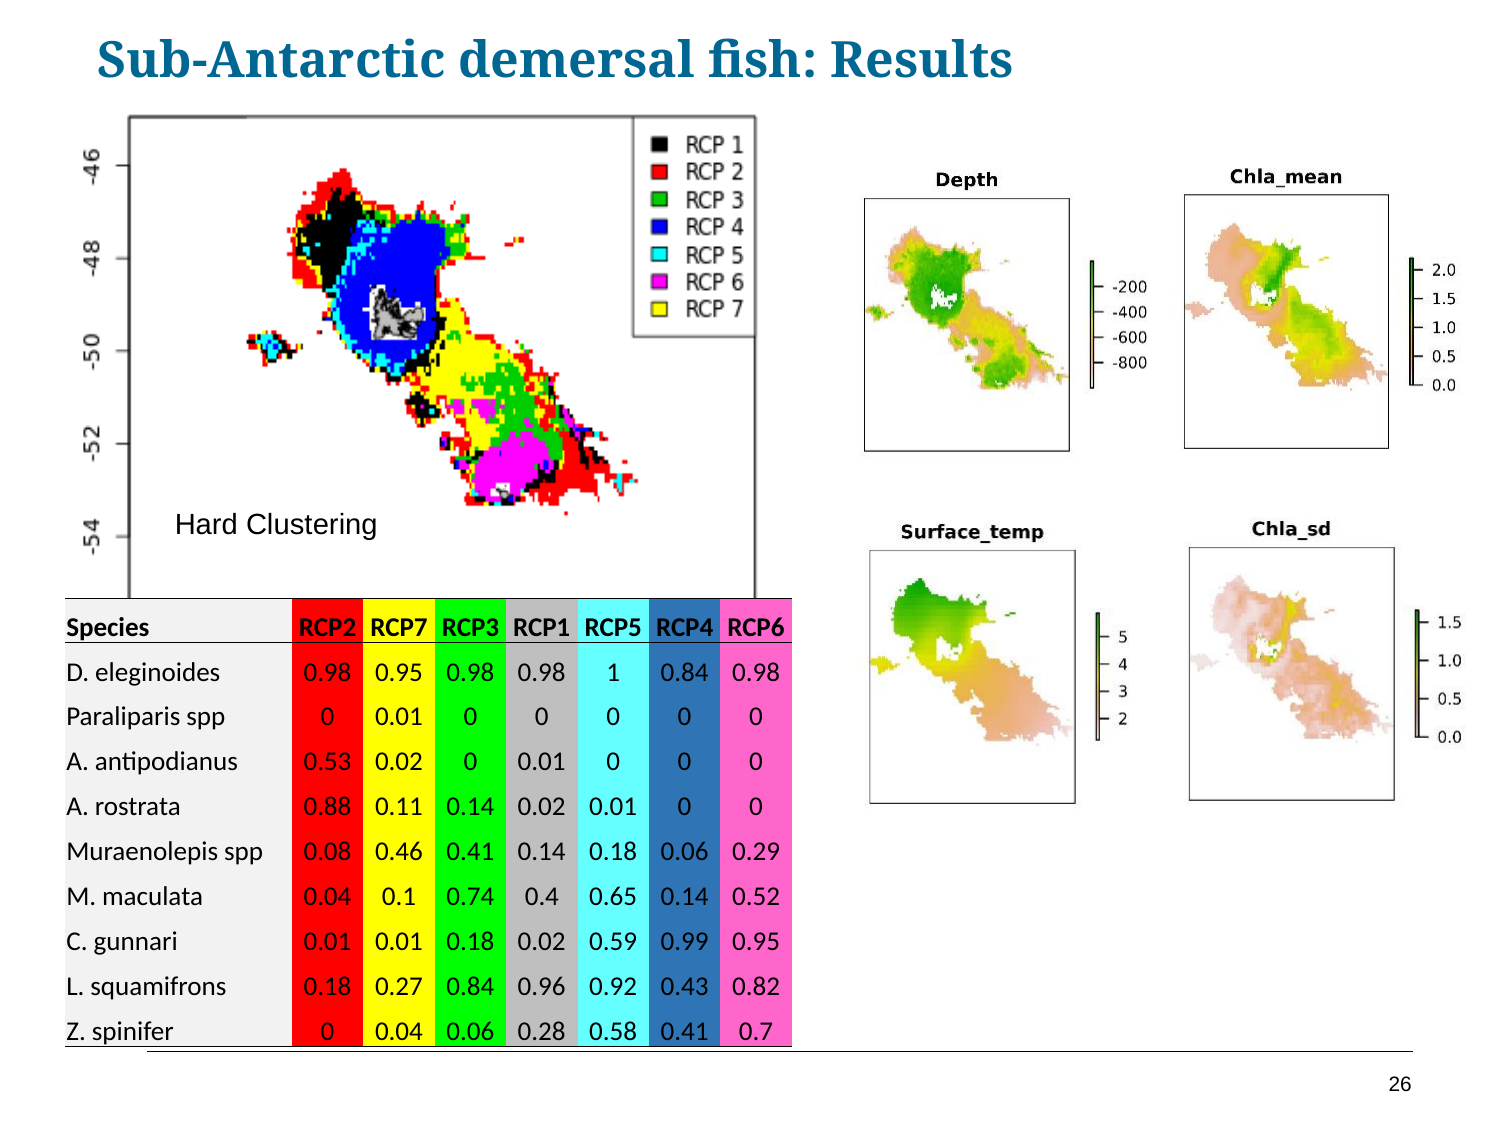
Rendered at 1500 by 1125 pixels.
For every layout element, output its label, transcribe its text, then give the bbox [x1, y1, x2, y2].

table_cell 0.84 [435, 957, 506, 1002]
table_cell 0.06 [435, 1002, 506, 1046]
table_cell 0.41 [435, 822, 506, 867]
table_header RCP6 [782, 599, 792, 642]
table_cell 0.29 [720, 822, 792, 867]
table_cell 0.7 [720, 1002, 792, 1046]
picture [61, 83, 777, 693]
table_cell 0.01 [363, 701, 435, 733]
table_cell 0 [720, 733, 792, 778]
table_cell 0.01 [292, 912, 363, 957]
table_cell 0.18 [578, 822, 649, 867]
table_cell 0 [292, 701, 363, 733]
table_cell 0.88 [292, 778, 363, 822]
table_cell 0.82 [720, 957, 792, 1002]
table_cell A. rostrata [65, 778, 292, 822]
table_cell 0.14 [435, 778, 506, 822]
table_cell Paraliparis spp [65, 701, 292, 733]
table_cell A. antipodianus [65, 733, 292, 778]
table_cell 0 [578, 733, 649, 778]
table_cell 0.1 [363, 867, 435, 912]
table_cell 0.14 [506, 822, 578, 867]
table_cell 0.08 [292, 822, 363, 867]
table_cell 0.01 [363, 912, 435, 957]
table_cell 0.59 [578, 912, 649, 957]
table_cell 0 [506, 701, 578, 733]
table_cell 0.52 [720, 867, 792, 912]
table_cell 0 [649, 701, 720, 733]
table_cell 0 [435, 733, 506, 778]
table_cell M. maculata [65, 867, 292, 912]
text_box Sub-Antarctic demersal fish: Results [97, 36, 1412, 156]
table_cell 0.01 [578, 778, 649, 822]
table_cell 0.11 [363, 778, 435, 822]
table_cell 0.53 [292, 733, 363, 778]
table_cell 0.18 [292, 957, 363, 1002]
table_cell 0.41 [649, 1002, 720, 1046]
table_cell 0.99 [649, 912, 720, 957]
table_cell 0 [649, 778, 720, 822]
table_cell 0 [292, 1002, 363, 1046]
table_cell 0.14 [649, 867, 720, 912]
table_cell 0.02 [506, 778, 578, 822]
table_cell 0.01 [506, 733, 578, 778]
table_cell 0.02 [363, 733, 435, 778]
table_cell Z. spinifer [65, 1002, 292, 1046]
table_cell 0.02 [506, 912, 578, 957]
table_cell Muraenolepis spp [65, 822, 292, 867]
table_cell 0.43 [649, 957, 719, 1002]
table_cell 0.92 [578, 957, 649, 1002]
table_cell 0 [720, 688, 792, 733]
table_cell 0.27 [363, 957, 435, 1002]
table_cell 0 [649, 733, 720, 778]
table_cell C. gunnari [65, 912, 292, 957]
table_cell L. squamifrons [65, 957, 292, 1002]
table_cell 0 [435, 701, 506, 733]
table_cell 0.65 [578, 867, 649, 912]
table_cell 0.95 [720, 912, 792, 957]
table_cell 0.58 [578, 1002, 649, 1046]
table_cell 0.04 [363, 1002, 435, 1046]
table_cell 0.18 [435, 912, 506, 957]
table_cell 0.06 [649, 822, 720, 867]
table_cell 0.74 [435, 867, 506, 912]
table_cell 0.98 [782, 643, 792, 688]
table_cell 0.28 [506, 1002, 578, 1046]
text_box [827, 144, 1493, 852]
table_cell 0 [578, 701, 649, 733]
table_cell 0.96 [506, 957, 578, 1002]
table_cell 0 [720, 778, 792, 822]
table_cell 0.46 [363, 822, 435, 867]
slide_number 26 [1352, 1070, 1412, 1103]
table_cell 0.4 [506, 867, 578, 912]
table_cell 0.04 [292, 867, 363, 912]
